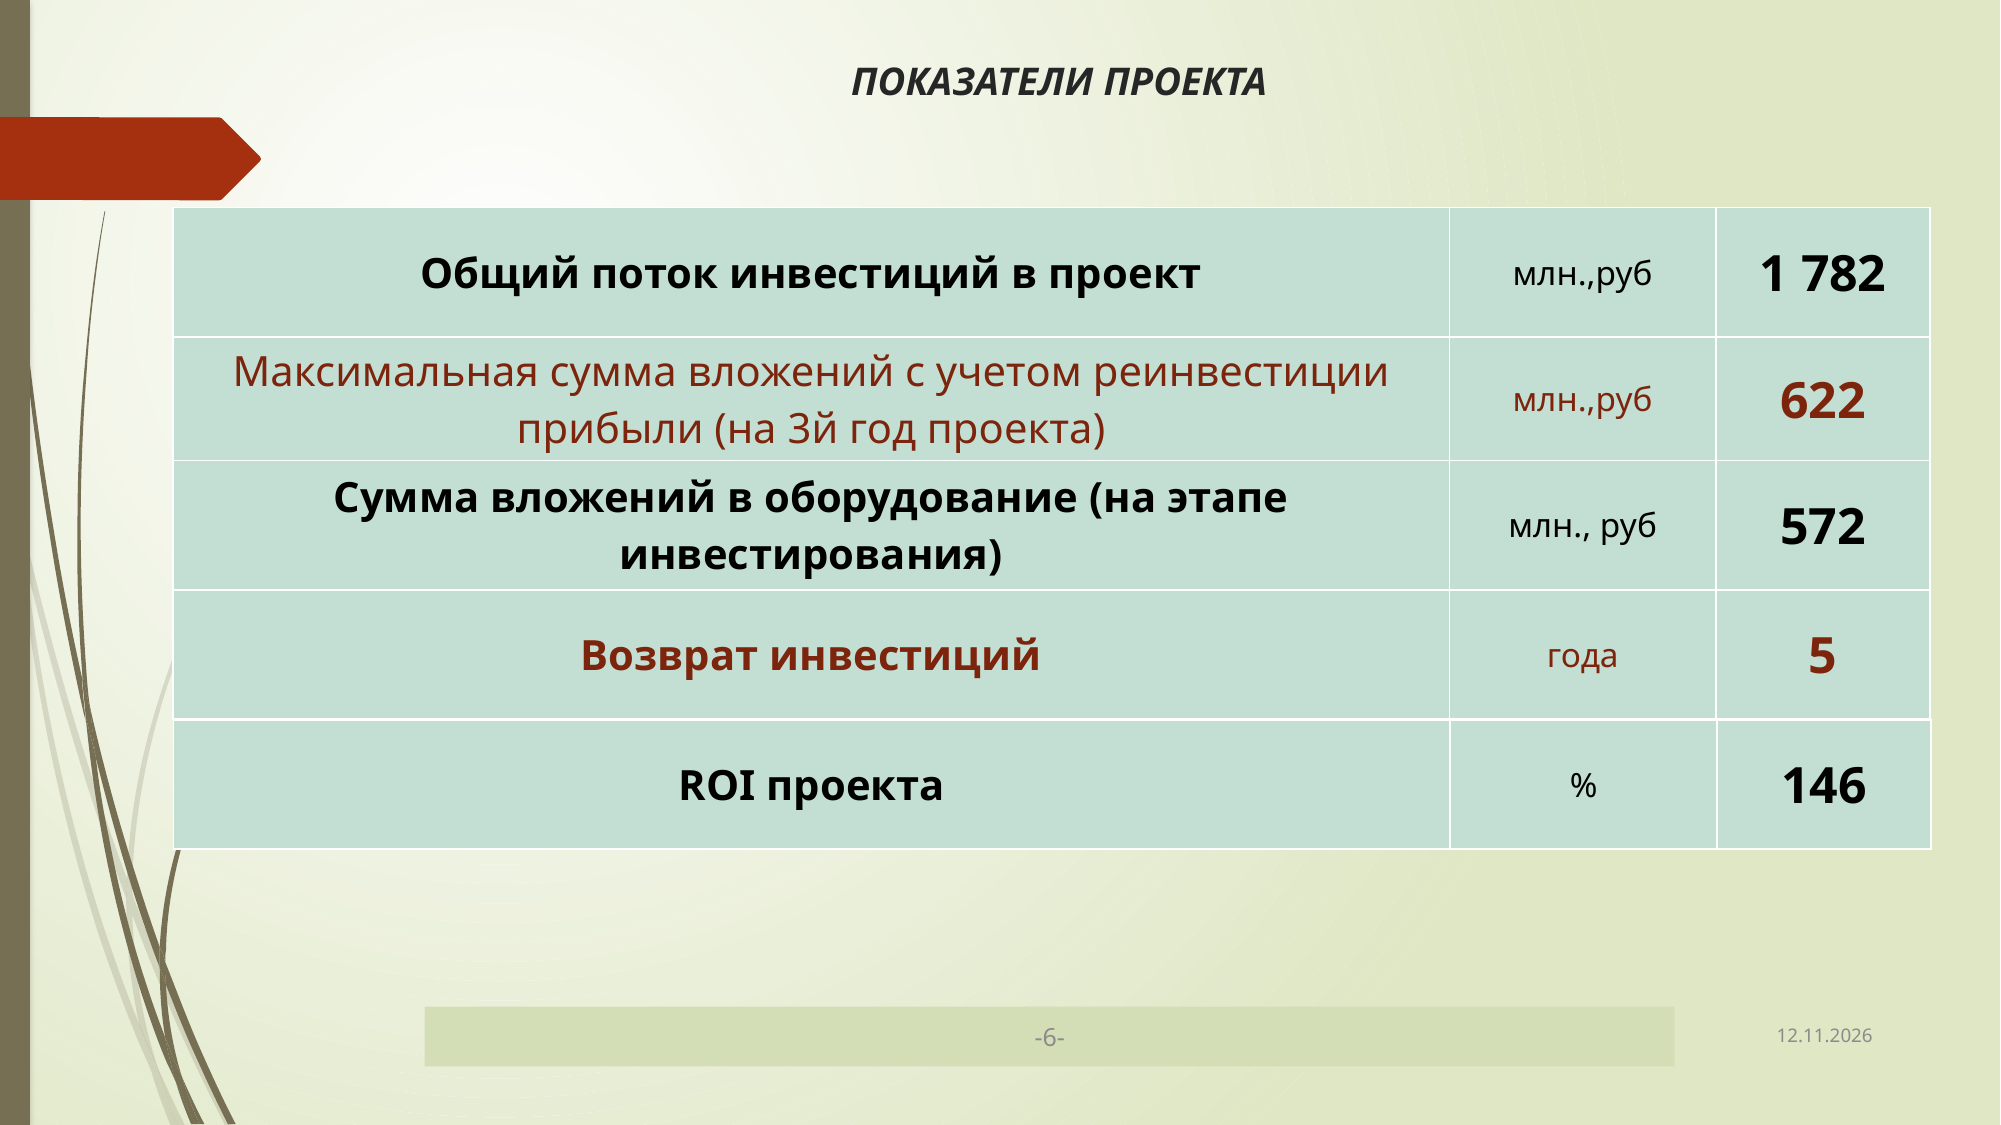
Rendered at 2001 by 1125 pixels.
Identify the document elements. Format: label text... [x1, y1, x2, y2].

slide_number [1699, 1005, 1888, 1067]
table_cell 572 [1717, 461, 1929, 589]
table_cell Сумма вложений в оборудование (на этапе инвестирования) [174, 461, 1449, 589]
table_header 1 782 [1717, 208, 1929, 336]
table_header 146 [1718, 721, 1930, 848]
table_cell Возврат инвестиций [174, 591, 1449, 718]
footer -6- [424, 1006, 1675, 1067]
table_cell 622 [1717, 338, 1929, 460]
table_cell млн.,руб [1450, 338, 1715, 460]
table_header ROI проекта [174, 721, 1449, 848]
title ПОКАЗАТЕЛИ ПРОЕКТА [338, 50, 1801, 157]
table_header млн.,руб [1450, 208, 1715, 336]
table_header Общий поток инвестиций в проект [174, 208, 1449, 336]
table_header % [1451, 721, 1716, 848]
table_cell Максимальная сумма вложений с учетом реинвестиции прибыли (на 3й год проекта) [174, 338, 1449, 460]
table_cell года [1450, 591, 1715, 718]
table_cell 5 [1717, 591, 1929, 718]
table_cell млн., руб [1450, 461, 1715, 589]
